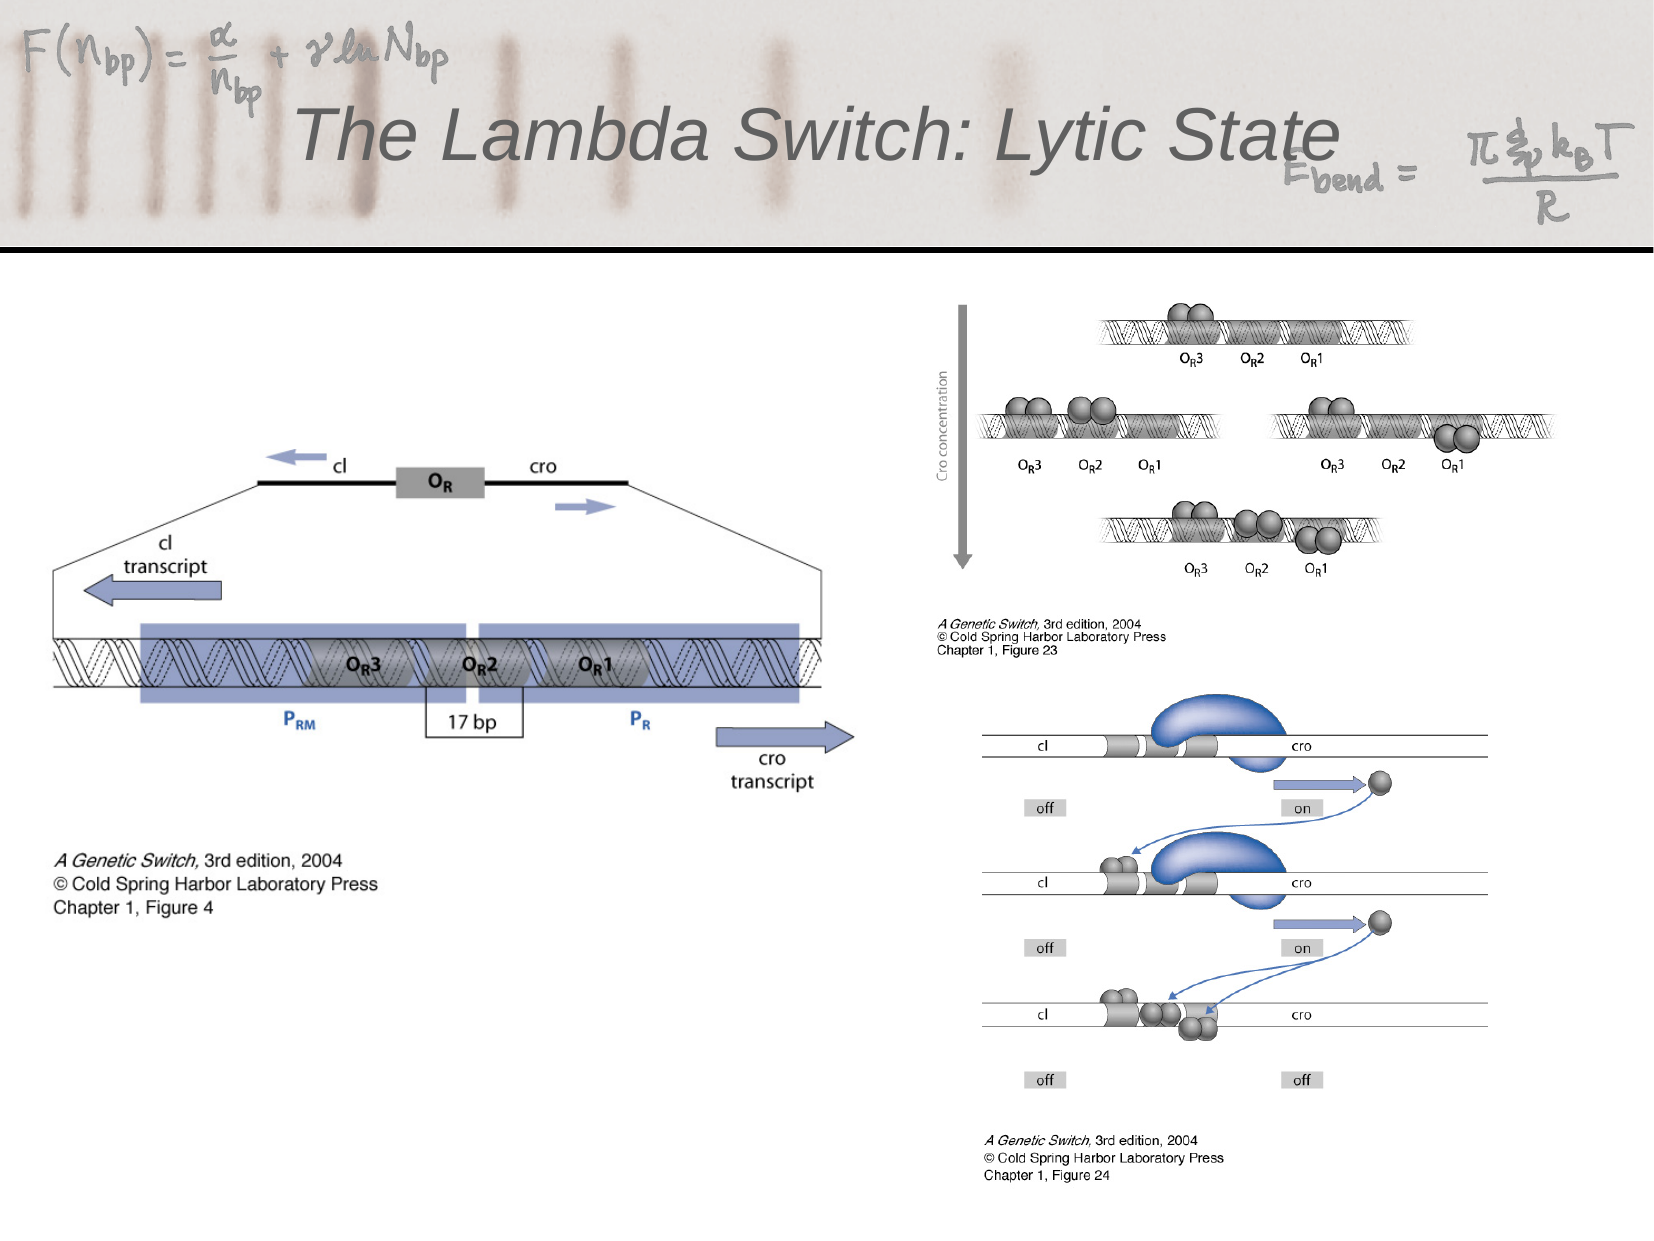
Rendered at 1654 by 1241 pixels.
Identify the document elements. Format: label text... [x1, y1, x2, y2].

title The Lambda Switch: Lytic State [121, 20, 1534, 228]
picture [981, 694, 1488, 1201]
picture [37, 449, 876, 935]
picture [0, 0, 1654, 246]
picture [924, 274, 1580, 666]
